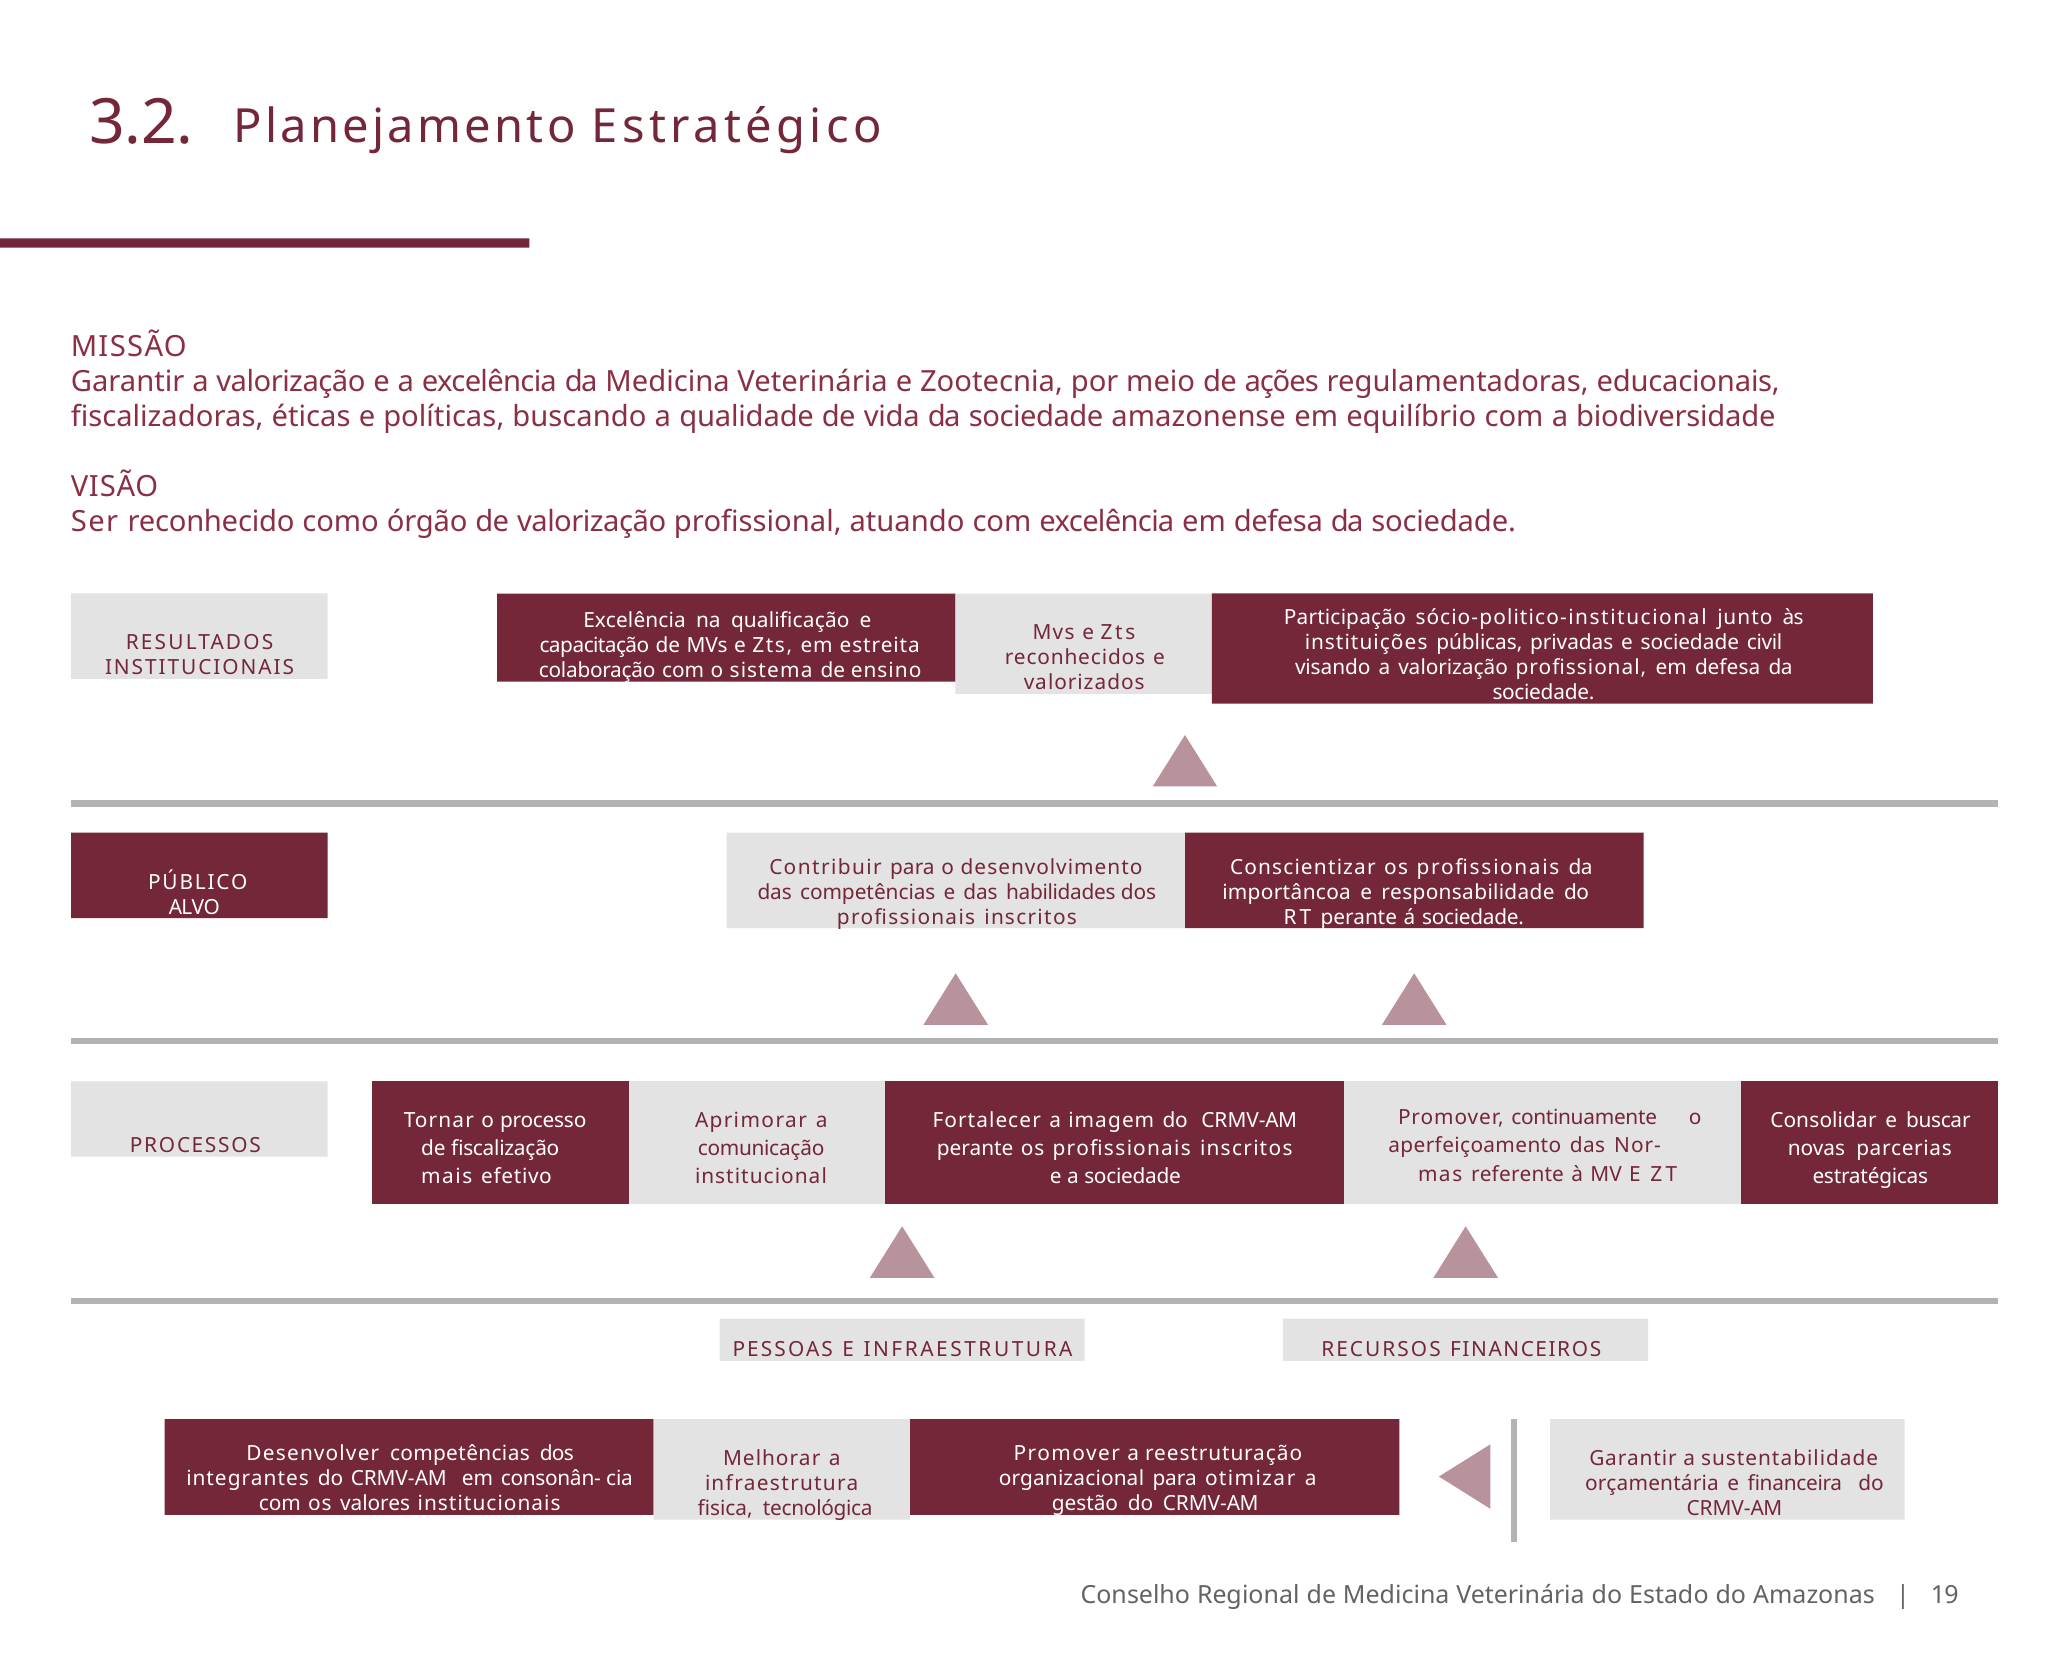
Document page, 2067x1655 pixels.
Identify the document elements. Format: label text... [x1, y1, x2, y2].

text_box RESULTADOS INSTITUCIONAIS [71, 593, 328, 679]
table_header Consolidar e buscar novas parcerias estratégicas [1741, 1081, 1998, 1204]
text_box Conselho Regional de Medicina Veterinária do Estado do Amazonas | 19 [1078, 1576, 1999, 1609]
text_box [1381, 973, 1447, 1025]
text_box Contribuir para o desenvolvimento das competências e das habilidades dos profissionais inscritos [726, 832, 1185, 929]
table_header Aprimorar a comunicação institucional [629, 1081, 885, 1204]
text_box RECURSOS FINANCEIROS [1283, 1318, 1649, 1361]
text_box Conscientizar os profissionais da importâncoa e responsabilidade do RT perante á sociedade. [1185, 832, 1644, 929]
text_box Promover a reestruturação organizacional para otimizar a gestão do CRMV-AM [910, 1419, 1400, 1515]
text_box MISSÃO Garantir a valorização e a excelência da Medicina Veterinária e Zootecnia, por meio de ações regulamentadoras, educacionais, fiscalizadoras, éticas e políticas, buscando a qualidade de vida da sociedade amazonense em equilíbrio com a biodiversidade VISÃO Ser reconhecido como órgão de valorização profissional, atuando com excelência em defesa da sociedade. [68, 325, 1899, 538]
table_header Tornar o processo de fiscalização mais efetivo [372, 1081, 629, 1204]
text_box Mvs e Zts reconhecidos e valorizados [955, 593, 1211, 694]
title 3.2. Planejamento Estratégico [87, 60, 977, 325]
text_box Participação sócio-politico-institucional junto às instituições públicas, privadas e sociedade civil visando a valorização profissional, em defesa da sociedade. [1211, 593, 1873, 704]
text_box [1152, 735, 1218, 787]
text_box PESSOAS E INFRAESTRUTURA [719, 1318, 1085, 1361]
text_box Desenvolver competências dos integrantes do CRMV-AM em consonân- cia com os valores institucionais [164, 1419, 653, 1515]
text_box [869, 1226, 935, 1278]
text_box [1438, 1444, 1491, 1509]
text_box PÚBLICO ALVO [71, 832, 328, 919]
text_box Garantir a sustentabilidade orçamentária e financeira do CRMV-AM [1550, 1419, 1905, 1520]
text_box [1433, 1226, 1498, 1278]
table_header Fortalecer a imagem do CRMV-AM perante os profissionais inscritos e a sociedade [885, 1081, 1344, 1204]
text_box Melhorar a infraestrutura fisica, tecnológica [653, 1419, 911, 1520]
text_box [923, 973, 988, 1025]
text_box PROCESSOS [71, 1081, 328, 1157]
table_header Promover, continuamente o aperfeiçoamento das Nor- mas referente à MV E ZT [1344, 1081, 1741, 1204]
text_box [0, 238, 530, 248]
text_box Excelência na qualificação e capacitação de MVs e Zts, em estreita colaboração com o sistema de ensino [497, 593, 955, 682]
